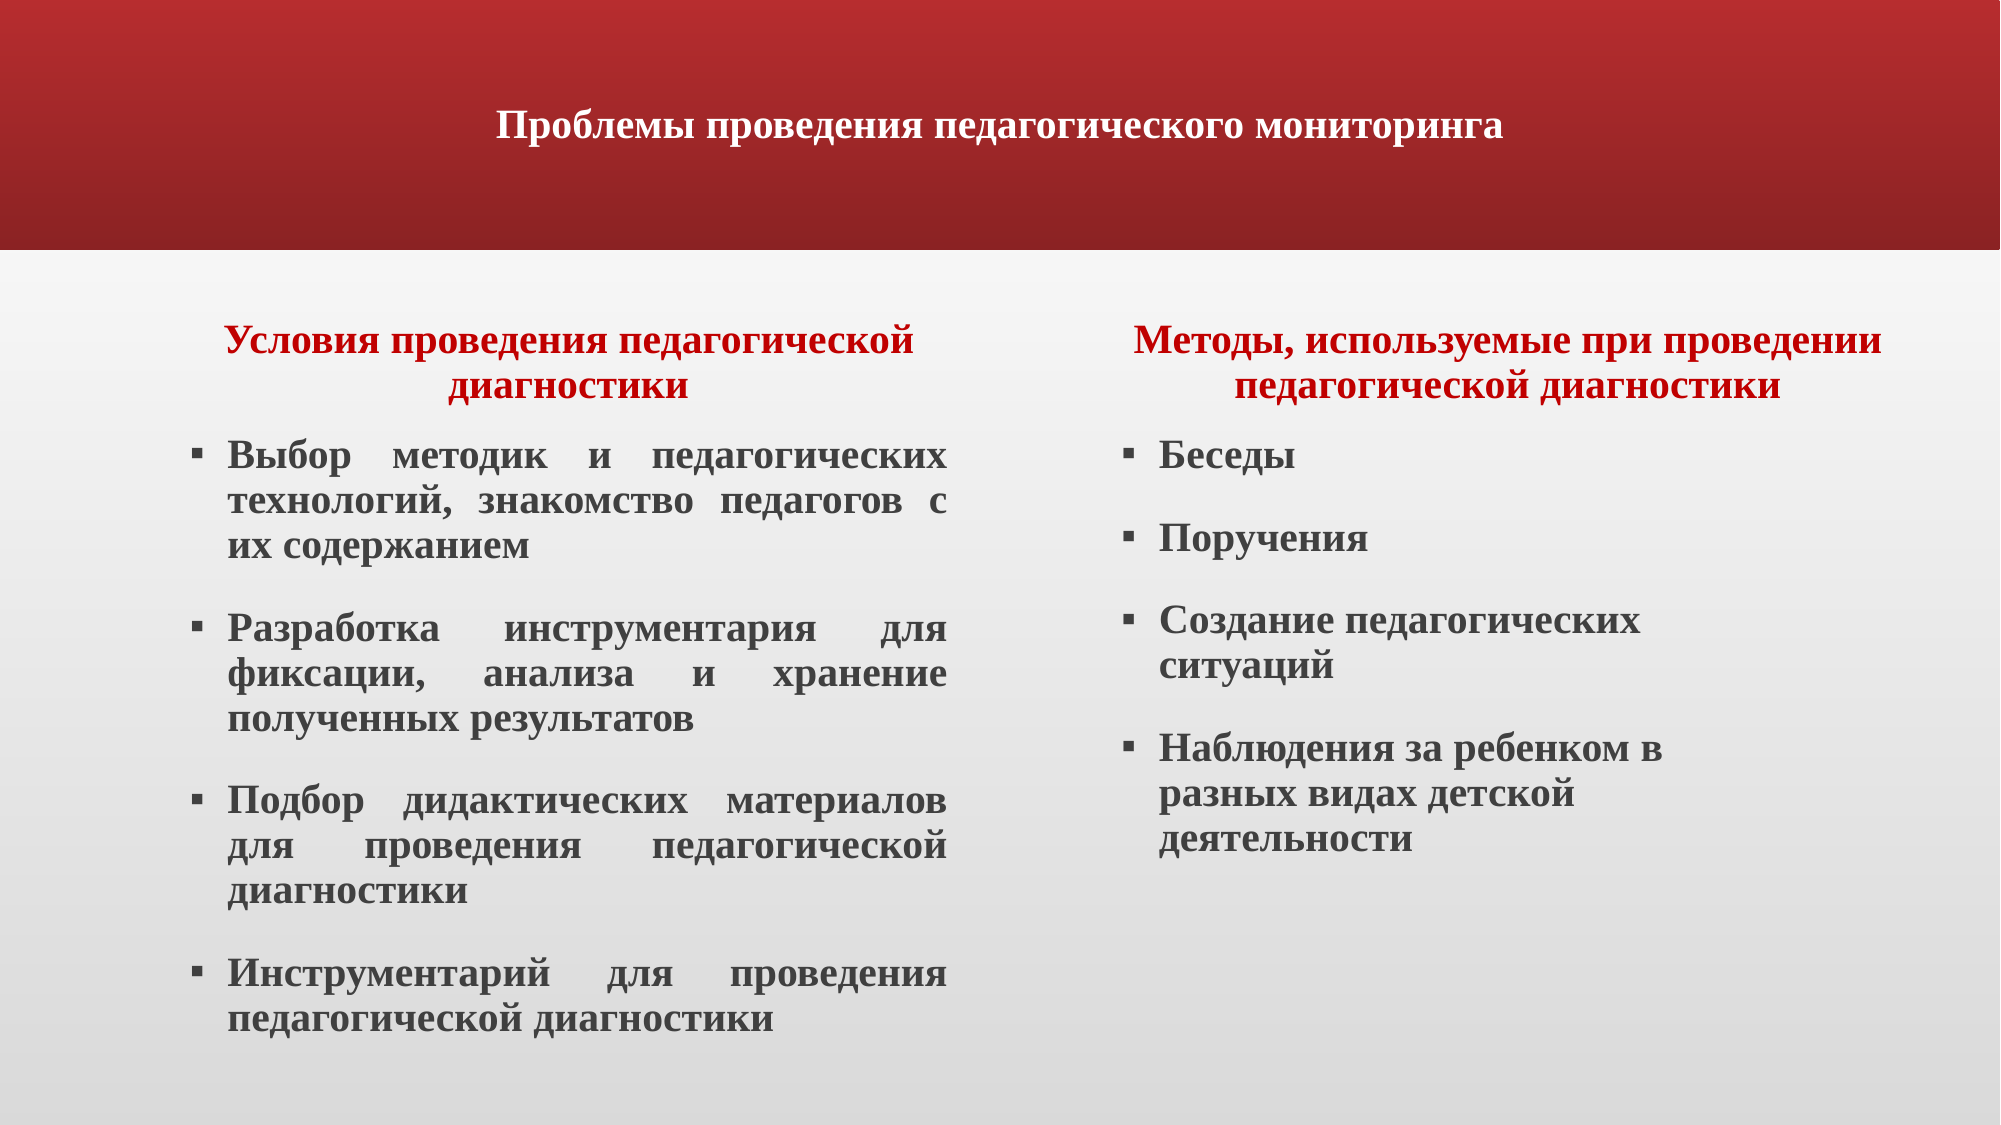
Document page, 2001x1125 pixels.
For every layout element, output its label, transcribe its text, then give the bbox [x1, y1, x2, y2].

list Выбор методик и педагогических технологий, знакомство педагогов с их содержанием Разработка инструментария для фиксации, анализа и хранение полученных результатов Подбор дидактических материалов для проведения педагогической диагностики Инструментарий для проведения педагогической диагностики [174, 425, 963, 1050]
title Проблемы проведения педагогического мониторинга [174, 16, 1825, 234]
list Методы, используемые при проведении педагогической диагностики [1106, 299, 1910, 425]
list Беседы Поручения Создание педагогических ситуаций Наблюдения за ребенком в разных видах детской деятельности [1106, 425, 1825, 1050]
list Условия проведения педагогической диагностики [174, 299, 963, 425]
